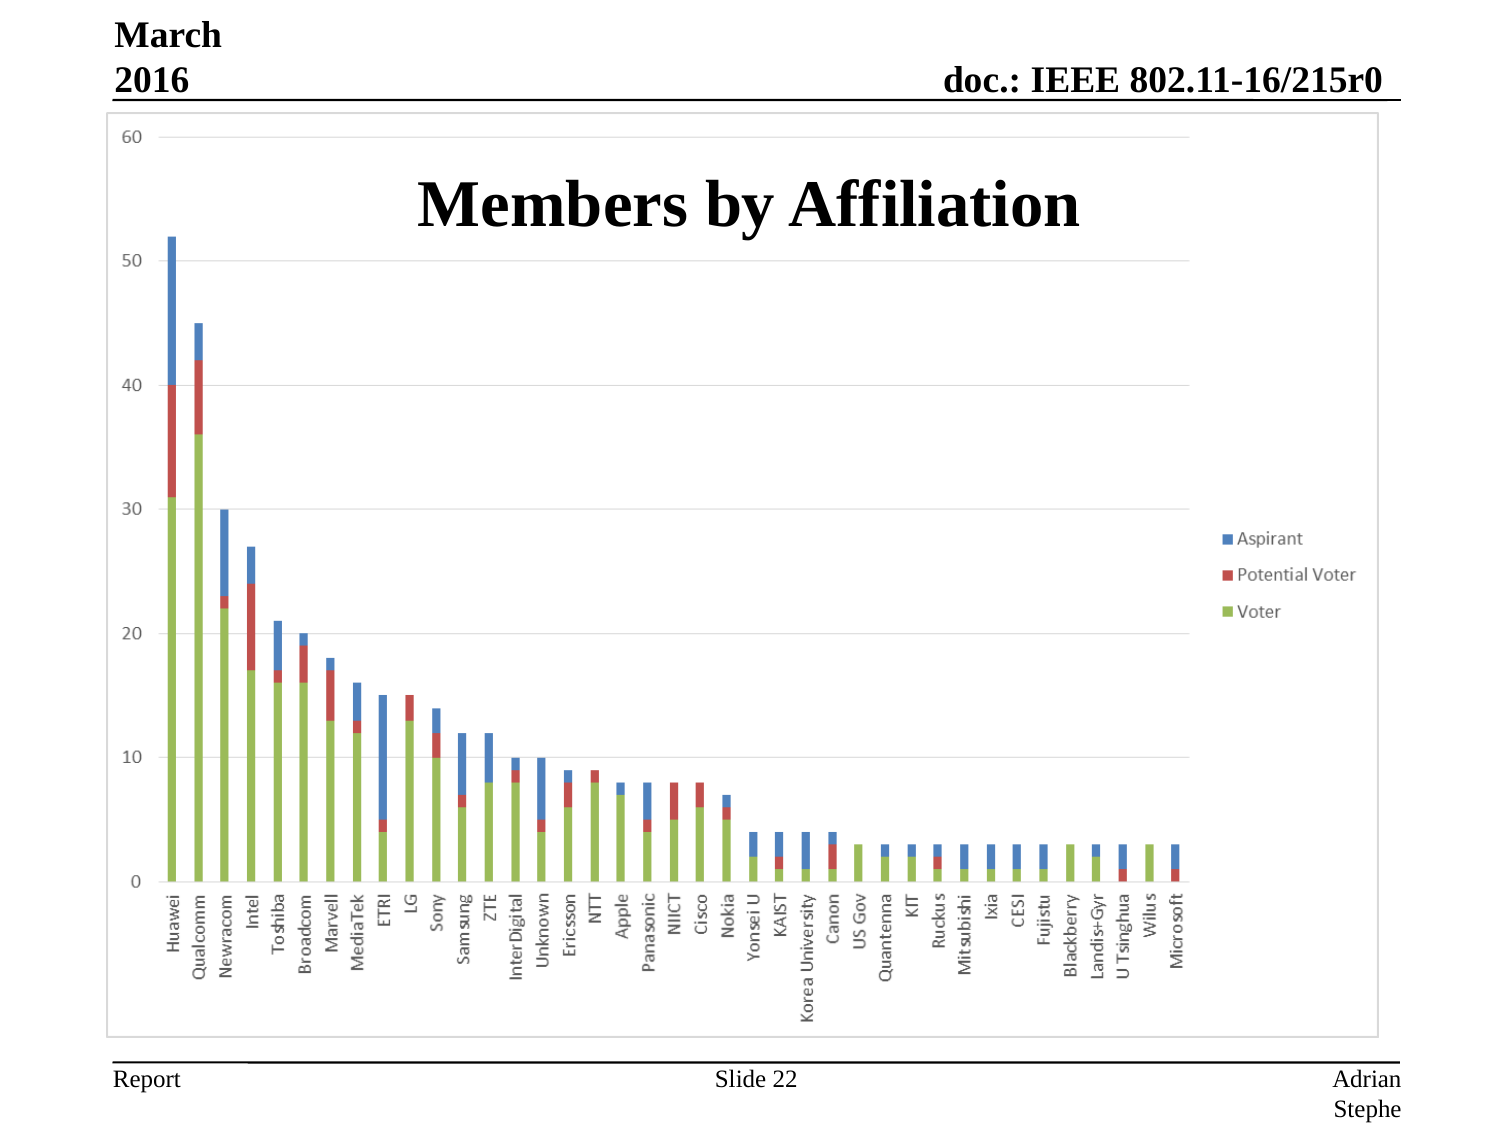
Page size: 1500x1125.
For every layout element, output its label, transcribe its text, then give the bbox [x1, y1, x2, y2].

footer Adrian Stephens, Intel Corporation [1324, 1061, 1402, 1093]
picture [105, 112, 1379, 1038]
title Members by Affiliation [1379, 112, 1388, 288]
slide_number Slide 22 [712, 1061, 800, 1093]
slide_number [114, 54, 272, 101]
